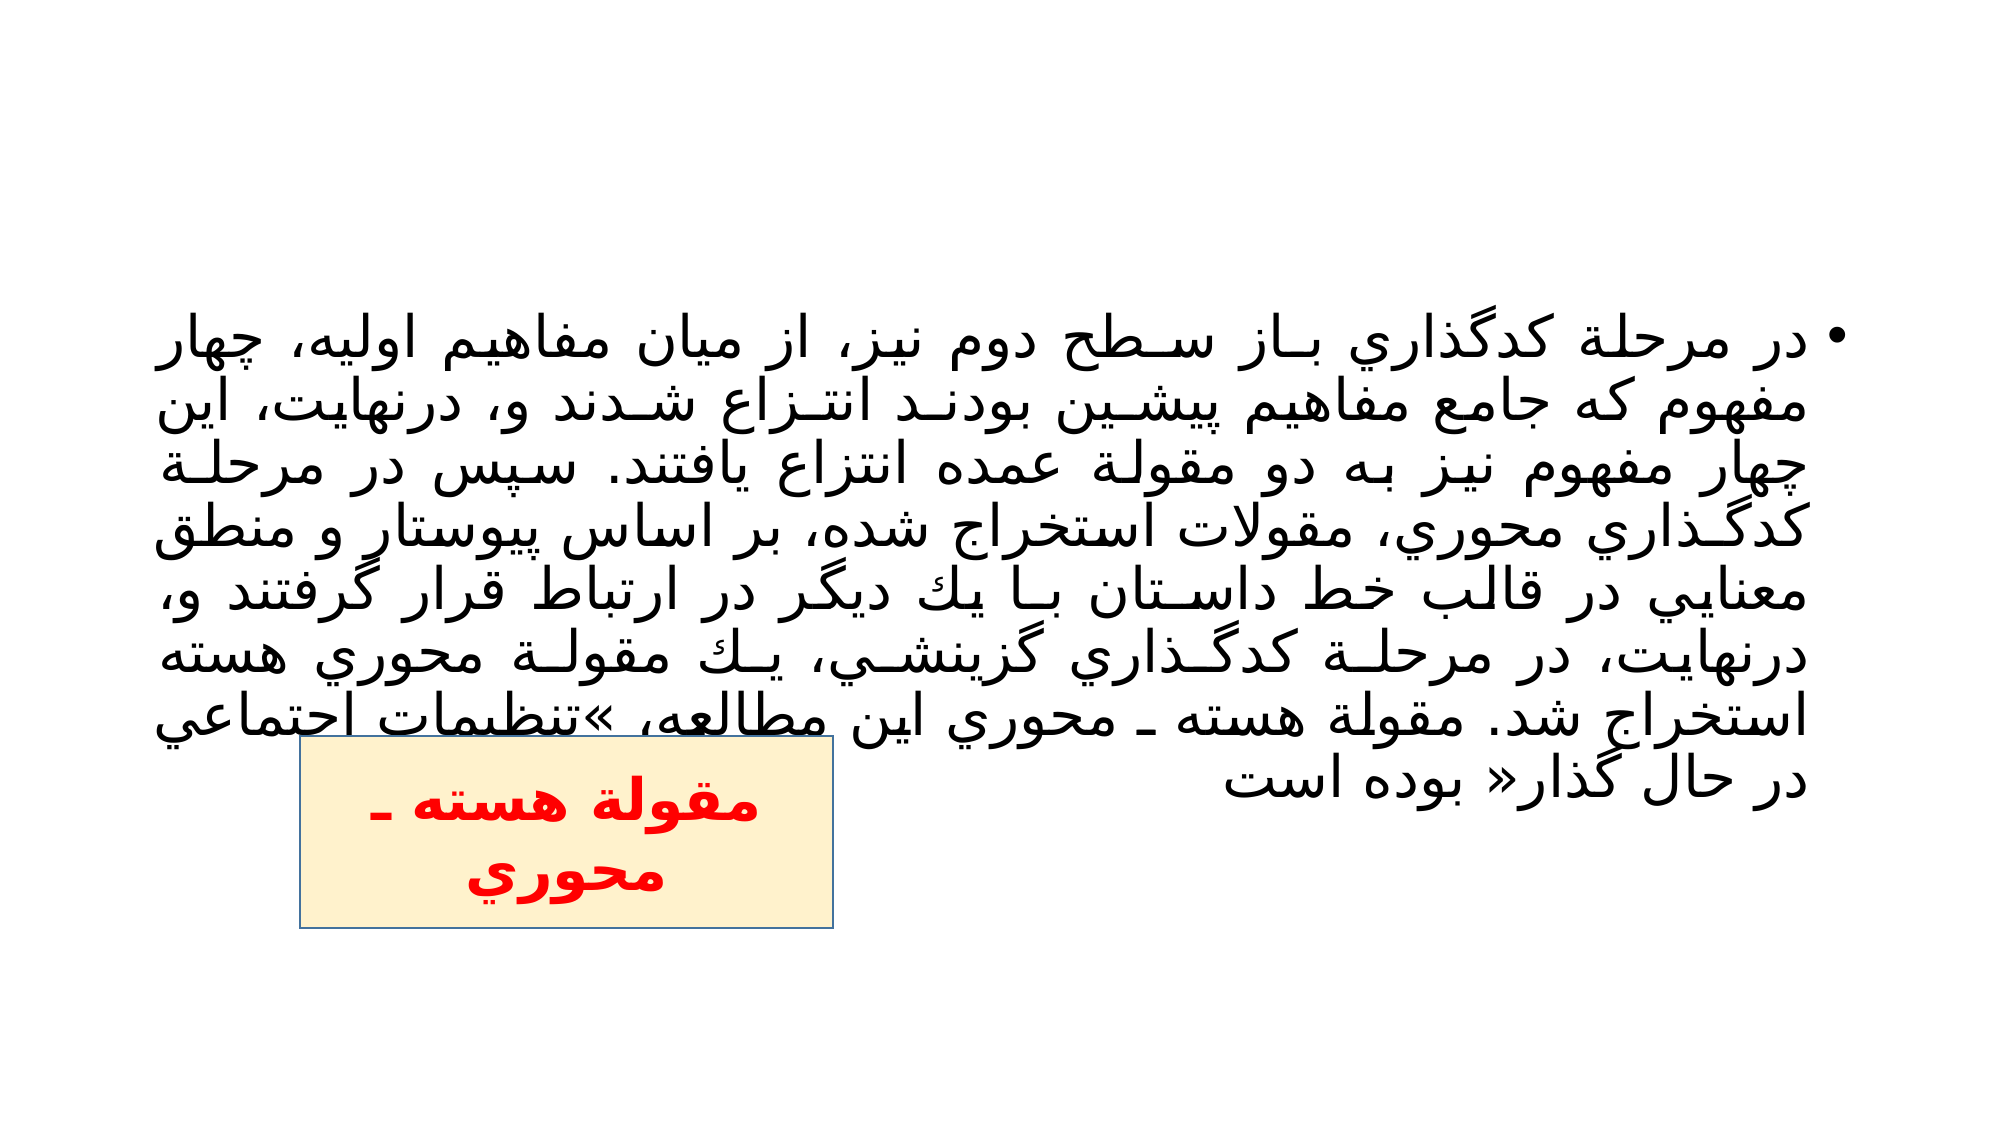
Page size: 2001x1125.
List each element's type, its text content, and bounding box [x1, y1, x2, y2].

text_box مقولة هسته ـ محوري [299, 735, 834, 929]
list در مرحلة كدگذاري بـاز سـطح دوم نيز، از ميان مفاهيم اوليه، چهار مفهوم كه جامع مفاهيم پيشـين بودنـد انتـزاع شـدند و، درنهايت، اين چهار مفهوم نيز به دو مقولة عمده انتزاع يافتند. سپس در مرحلـة كدگـذاري محوري، مقولات استخراج شده، بر اساس پيوستار و منطق معنايي در قالب خط داسـتان بـا يك ديگر در ارتباط قرار گرفتند و، درنهايت، در مرحلـة كدگـذاري گزينشـي، يـك مقولـة محوري هسته استخراج شد. مقولة هسته ـ محوري اين مطالعه، »تنظيمات اجتماعي در حال گذار« بوده است [137, 299, 1863, 1014]
